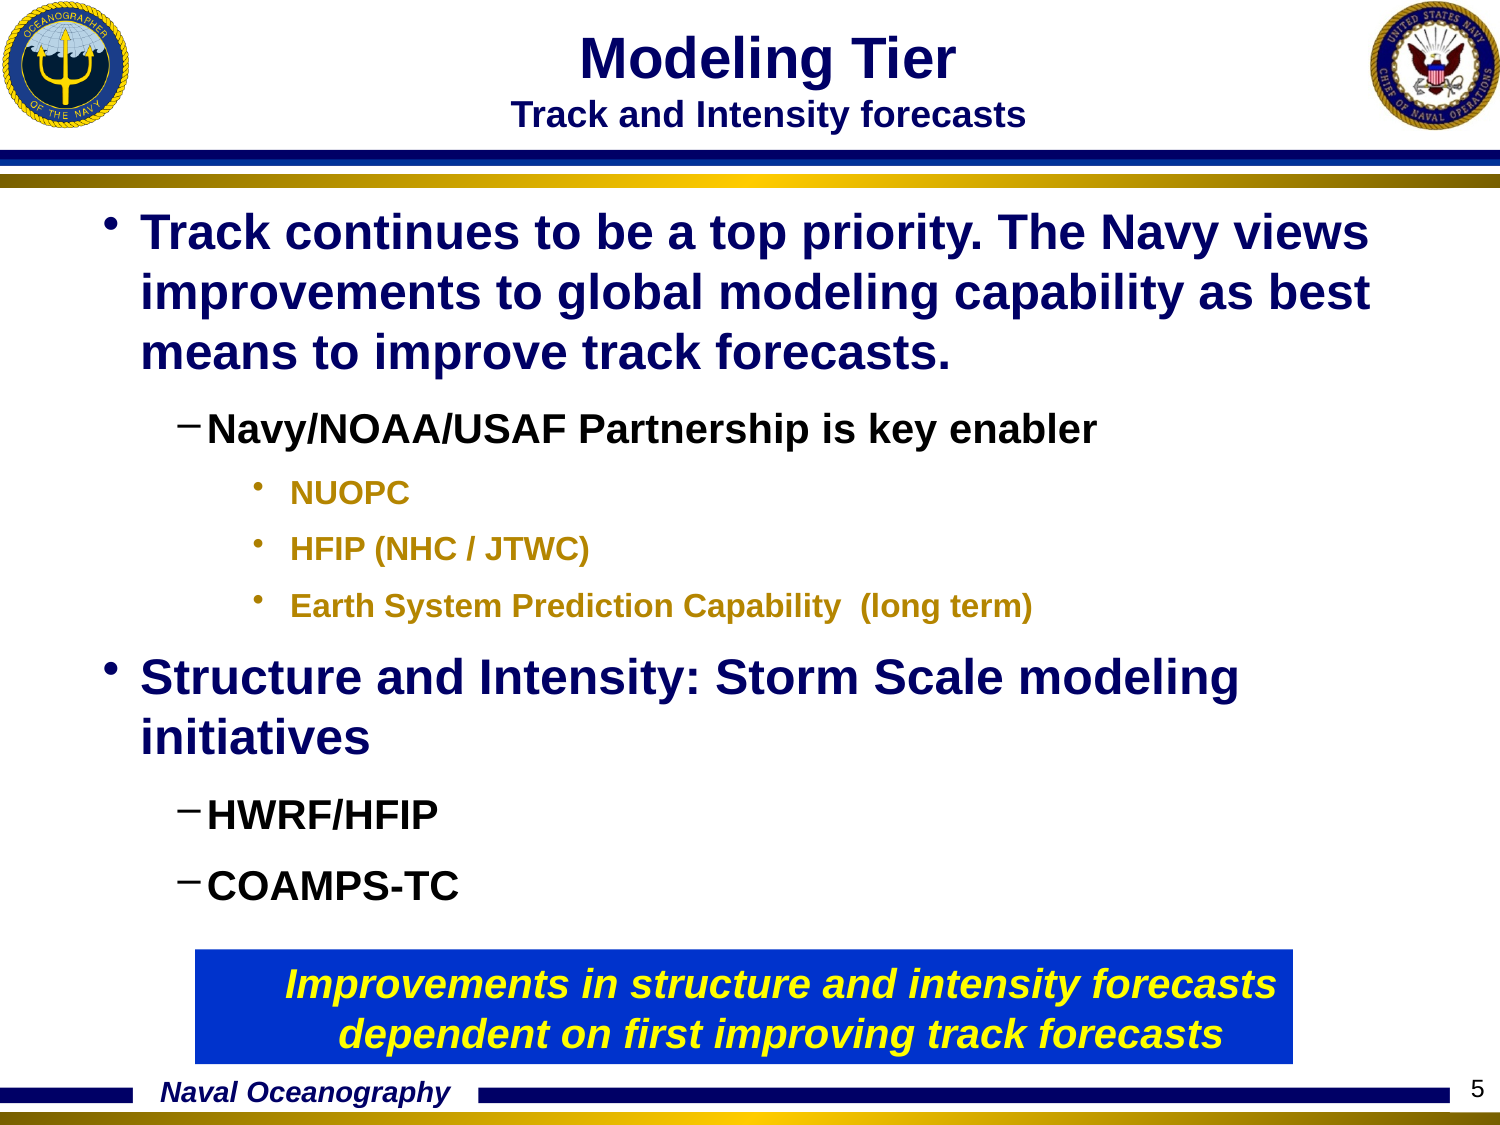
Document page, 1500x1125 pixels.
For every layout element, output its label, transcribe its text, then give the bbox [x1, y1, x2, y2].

picture [1368, 0, 1500, 131]
text_box Improvements in structure and intensity forecasts dependent on first improving track forecasts [195, 949, 1293, 1065]
picture [0, 0, 131, 130]
title Modeling Tier Track and Intensity forecasts [162, 37, 1376, 118]
text_box 5 [1449, 1062, 1500, 1113]
list Track continues to be a top priority. The Navy views improvements to global modeling capability as best means to improve track forecasts. Navy/NOAA/USAF Partnership is key enabler NUOPC HFIP (NHC / JTWC) Earth System Prediction Capability (long term) Structure and Intensity: Storm Scale modeling initiatives HWRF/HFIP COAMPS-TC [87, 191, 1468, 905]
